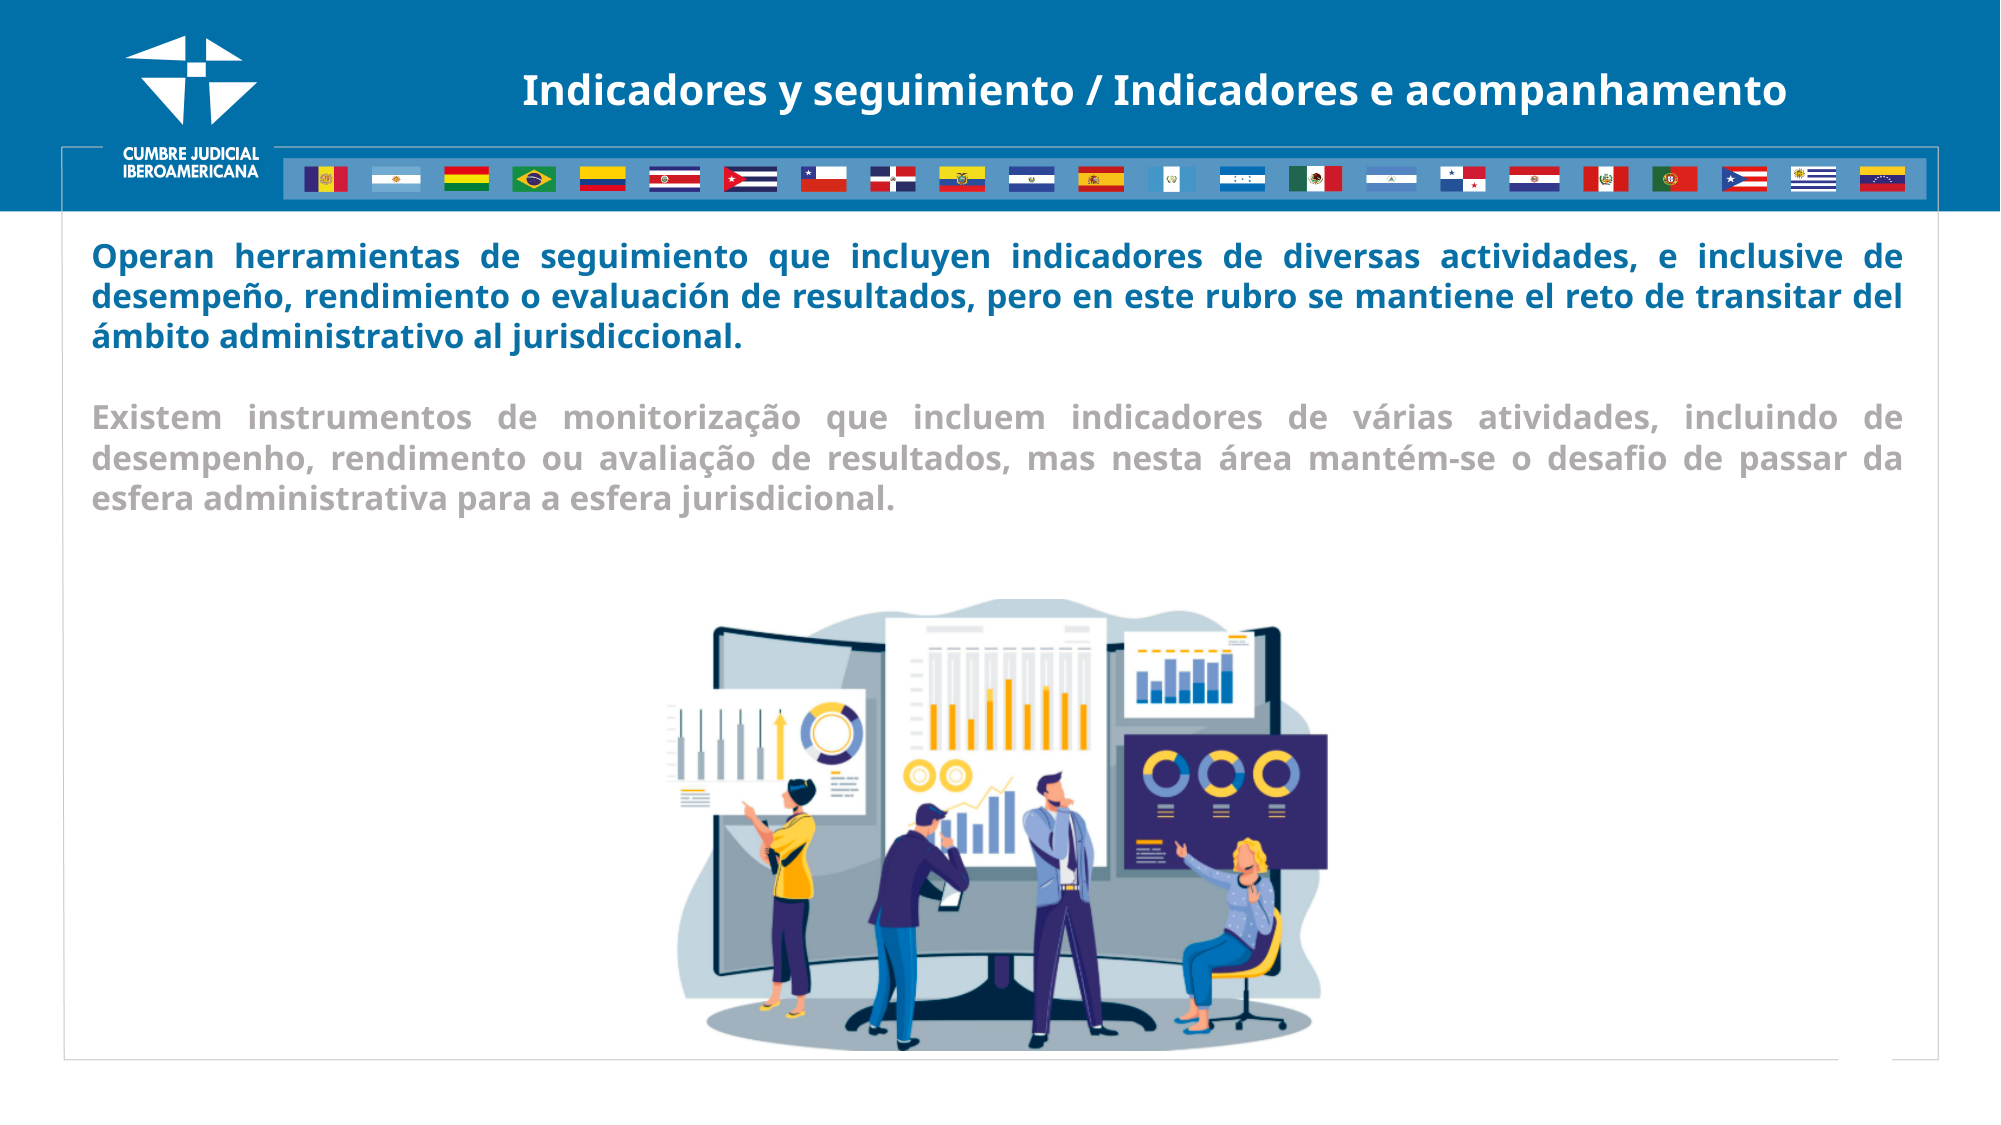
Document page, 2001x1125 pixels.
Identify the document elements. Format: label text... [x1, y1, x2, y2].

picture [284, 159, 1926, 199]
text_box Indicadores y seguimiento / Indicadores e acompanhamento [325, 56, 1985, 122]
text_box Operan herramientas de seguimiento que incluyen indicadores de diversas actividades, e inclusive de desempeño, rendimiento o evaluación de resultados, pero en este rubro se mantiene el reto de transitar del ámbito administrativo al jurisdiccional. [76, 228, 1922, 363]
picture [0, 212, 2000, 1125]
picture [192, 148, 197, 159]
picture [155, 165, 165, 177]
picture [225, 165, 257, 177]
picture [143, 78, 185, 123]
picture [167, 165, 207, 177]
picture [200, 148, 208, 159]
picture [253, 148, 258, 159]
picture [129, 165, 135, 177]
picture [129, 37, 185, 60]
picture [210, 165, 222, 177]
picture [180, 148, 185, 159]
picture [124, 148, 132, 159]
picture [146, 165, 152, 177]
picture [153, 148, 176, 159]
picture [146, 148, 150, 159]
picture [242, 148, 250, 159]
picture [188, 63, 205, 76]
text_box Existem instrumentos de monitorização que incluem indicadores de várias atividades, incluindo de desempenho, rendimento ou avaliação de resultados, mas nesta área mantém-se o desafio de passar da esfera administrativa para a esfera jurisdicional. [76, 389, 1922, 524]
picture [210, 83, 255, 123]
picture [135, 148, 143, 159]
picture [211, 148, 234, 159]
picture [207, 40, 239, 60]
picture [138, 165, 143, 177]
